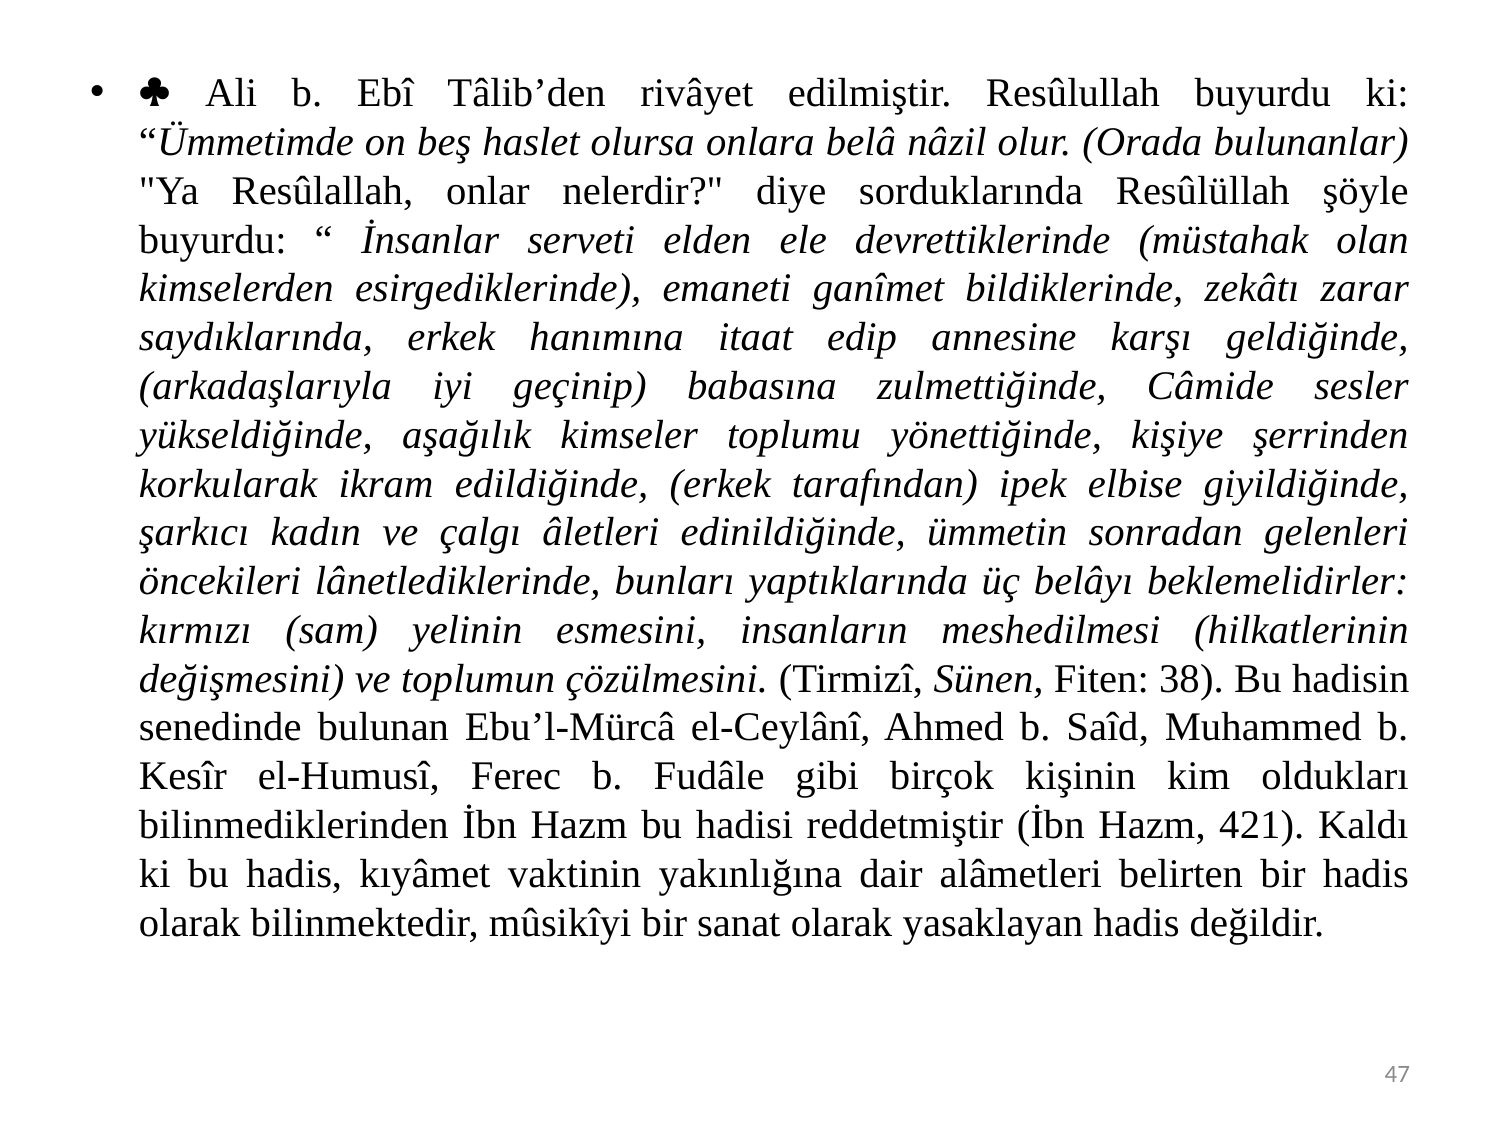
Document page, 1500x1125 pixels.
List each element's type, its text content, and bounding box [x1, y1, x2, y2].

list  Ali b. Ebî Tâlib’den rivâyet edilmiştir. Resûlullah buyurdu ki: “Ümmetimde on beş haslet olursa onlara belâ nâzil olur. (Orada bulunanlar) "Ya Resûlallah, onlar nelerdir?" diye sorduklarında Resûlüllah şöyle buyurdu: “ İnsanlar serveti elden ele devrettiklerinde (müstahak olan kimselerden esirgediklerinde), emaneti ganîmet bildiklerinde, zekâtı zarar saydıklarında, erkek hanımına itaat edip annesine karşı geldiğinde, (arkadaşlarıyla iyi geçinip) babasına zulmettiğinde, Câmide sesler yükseldiğinde, aşağılık kimseler toplumu yönettiğinde, kişiye şerrinden korkularak ikram edildiğinde, (erkek tarafından) ipek elbise giyildiğinde, şarkıcı kadın ve çalgı âletleri edinildiğinde, ümmetin sonradan gelenleri öncekileri lânetlediklerinde, bunları yaptıklarında üç belâyı beklemelidirler: kırmızı (sam) yelinin esmesini, insanların meshedilmesi (hilkatlerinin değişmesini) ve toplumun çözülmesini. (Tirmizî, Sünen, Fiten: 38). Bu hadisin senedinde bulunan Ebu’l-Mürcâ el-Ceylânî, Ahmed b. Saîd, Muhammed b. Kesîr el-Humusî, Ferec b. Fudâle gibi birçok kişinin kim oldukları bilinmediklerinden İbn Hazm bu hadisi reddetmiştir (İbn Hazm, 421). Kaldı ki bu hadis, kıyâmet vaktinin yakınlığına dair alâmetleri belirten bir hadis olarak bilinmektedir, mûsikîyi bir sanat olarak yasaklayan hadis değildir. [75, 58, 1425, 1005]
slide_number 47 [1074, 1042, 1425, 1103]
